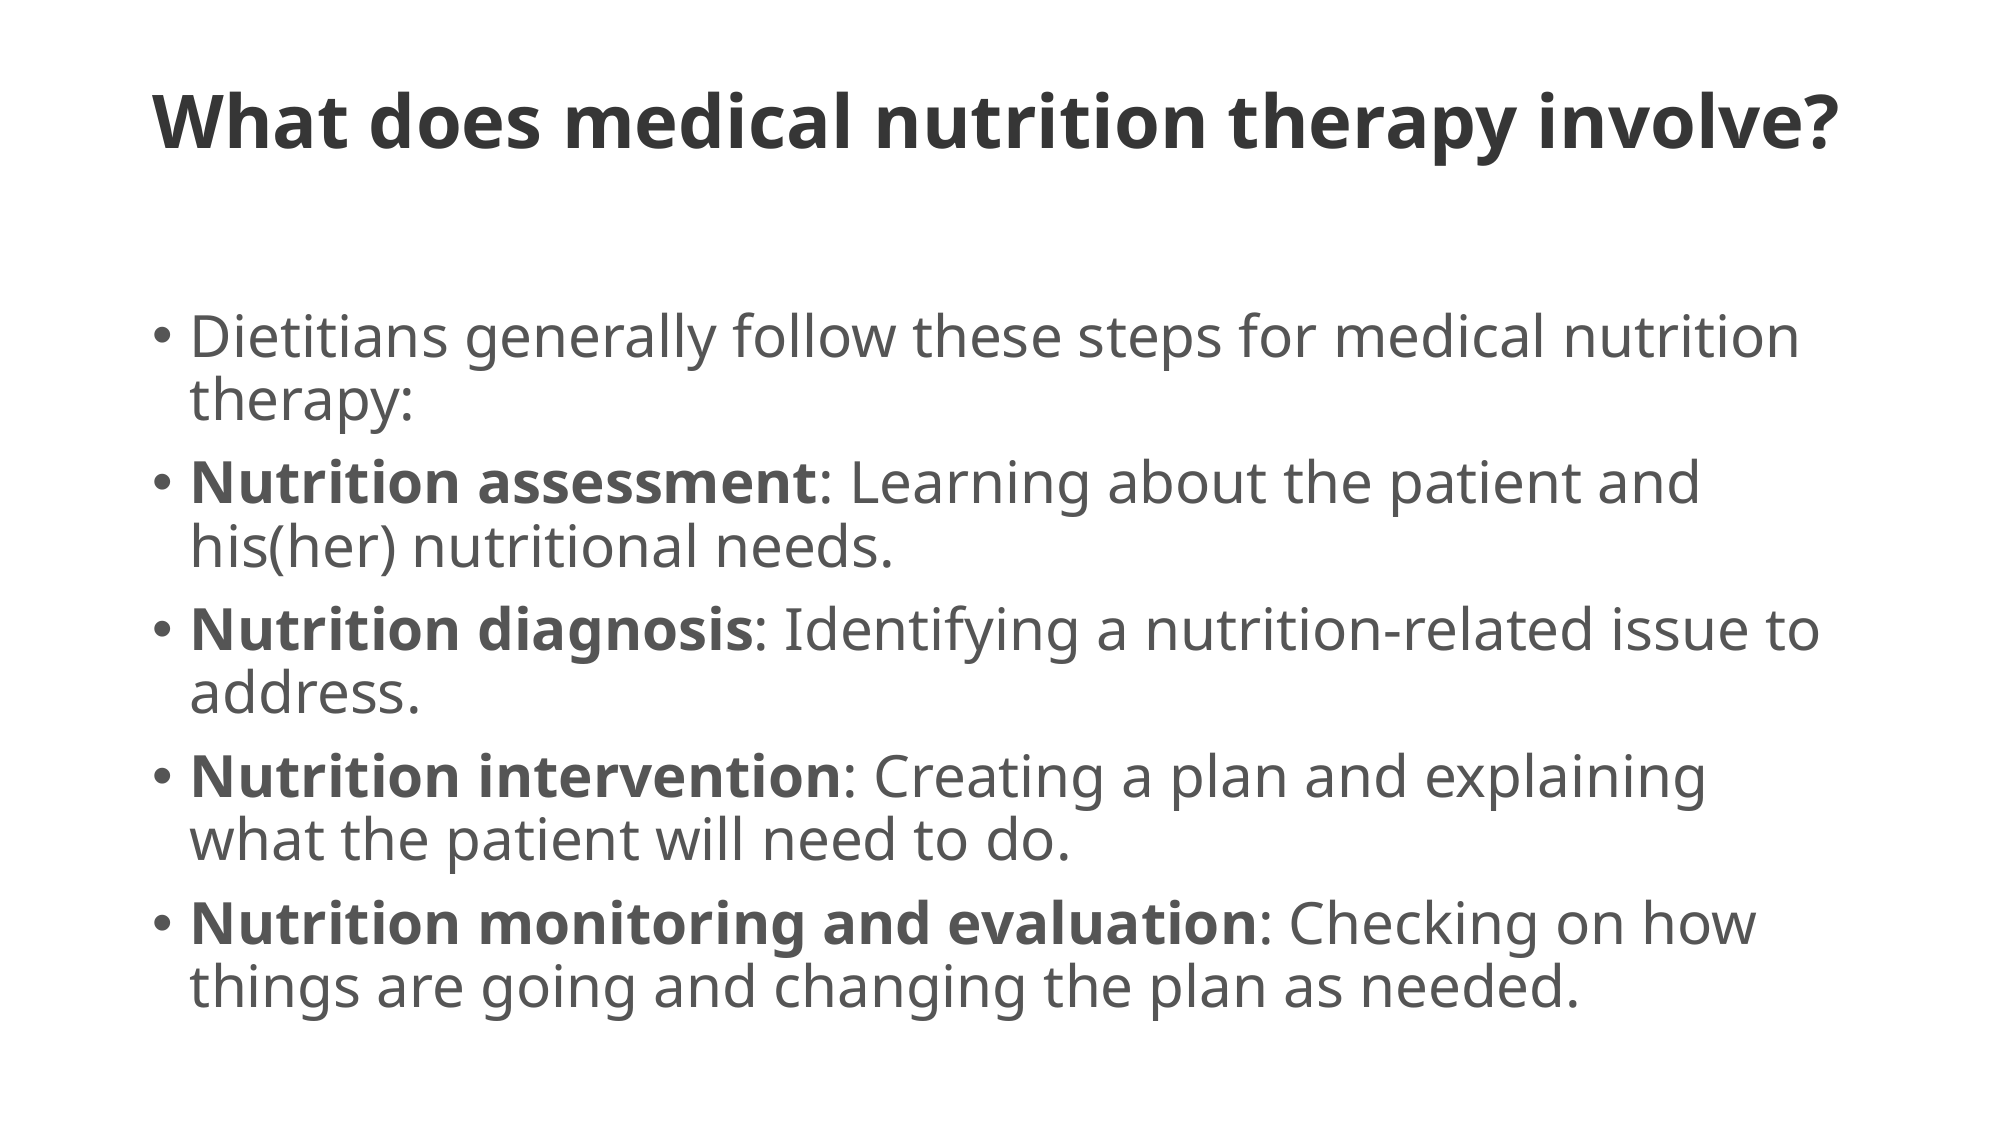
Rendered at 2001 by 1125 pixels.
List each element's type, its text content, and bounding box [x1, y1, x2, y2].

title What does medical nutrition therapy involve? [137, 59, 1863, 278]
list Dietitians generally follow these steps for medical nutrition therapy: Nutrition assessment: Learning about the patient and his(her) nutritional needs. Nutrition diagnosis: Identifying a nutrition-related issue to address. Nutrition intervention: Creating a plan and explaining what the patient will need to do. Nutrition monitoring and evaluation: Checking on how things are going and changing the plan as needed. [137, 299, 1863, 1014]
